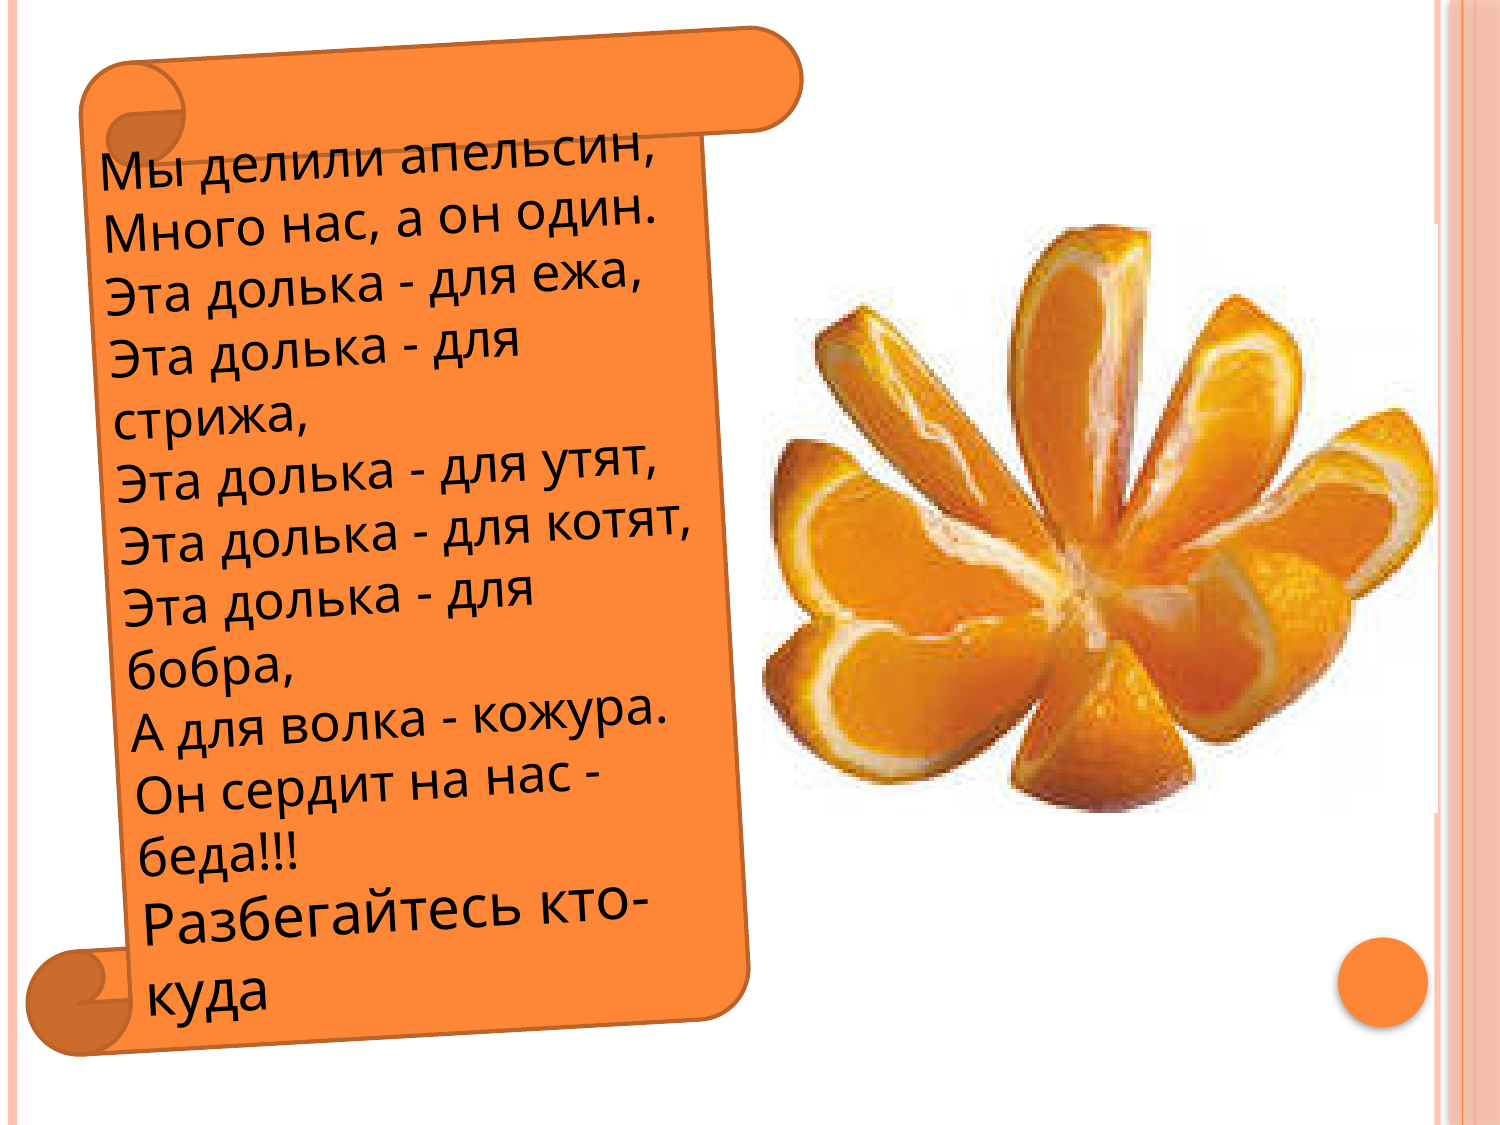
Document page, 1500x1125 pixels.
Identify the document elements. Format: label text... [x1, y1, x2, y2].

list [75, 262, 1300, 1062]
text_box Мы делили апельсин, Много нас, а он один. Эта долька - для ежа, Эта долька - для стрижа, Эта долька - для утят, Эта долька - для котят, Эта долька - для бобра, А для волка - кожура. Он сердит на нас - беда!!! Разбегайтесь кто-куда [25, 25, 804, 1057]
picture [761, 224, 1438, 813]
